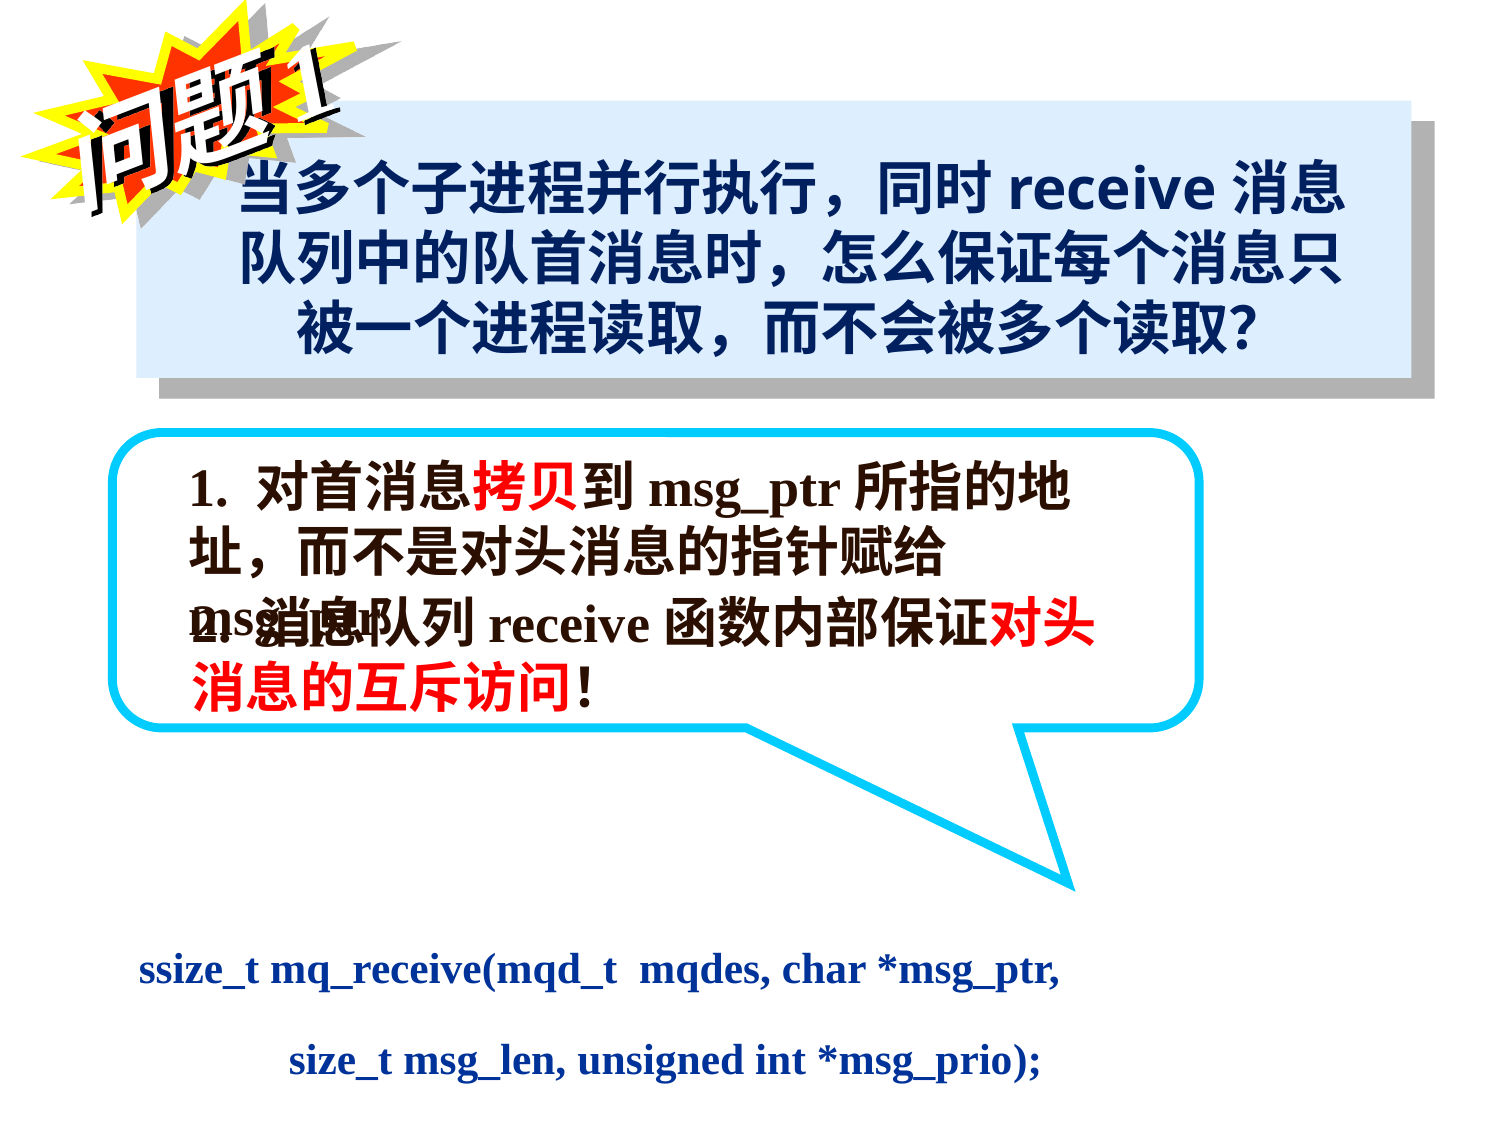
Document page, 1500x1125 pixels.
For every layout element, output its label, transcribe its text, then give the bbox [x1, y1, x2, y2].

text_box [112, 432, 1200, 884]
text_box ssize_t mq_receive(mqd_t mqdes, char *msg_ptr, size_t msg_len, unsigned int *msg_prio); [123, 893, 1366, 1091]
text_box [29, 18, 364, 201]
text_box 1. 对首消息拷贝到msg_ptr所指的地址，而不是对头消息的指针赋给msg_ptr [173, 444, 1164, 655]
text_box 2. 消息队列receive函数内部保证对头消息的互斥访问！ [176, 581, 1128, 727]
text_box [136, 100, 1412, 379]
